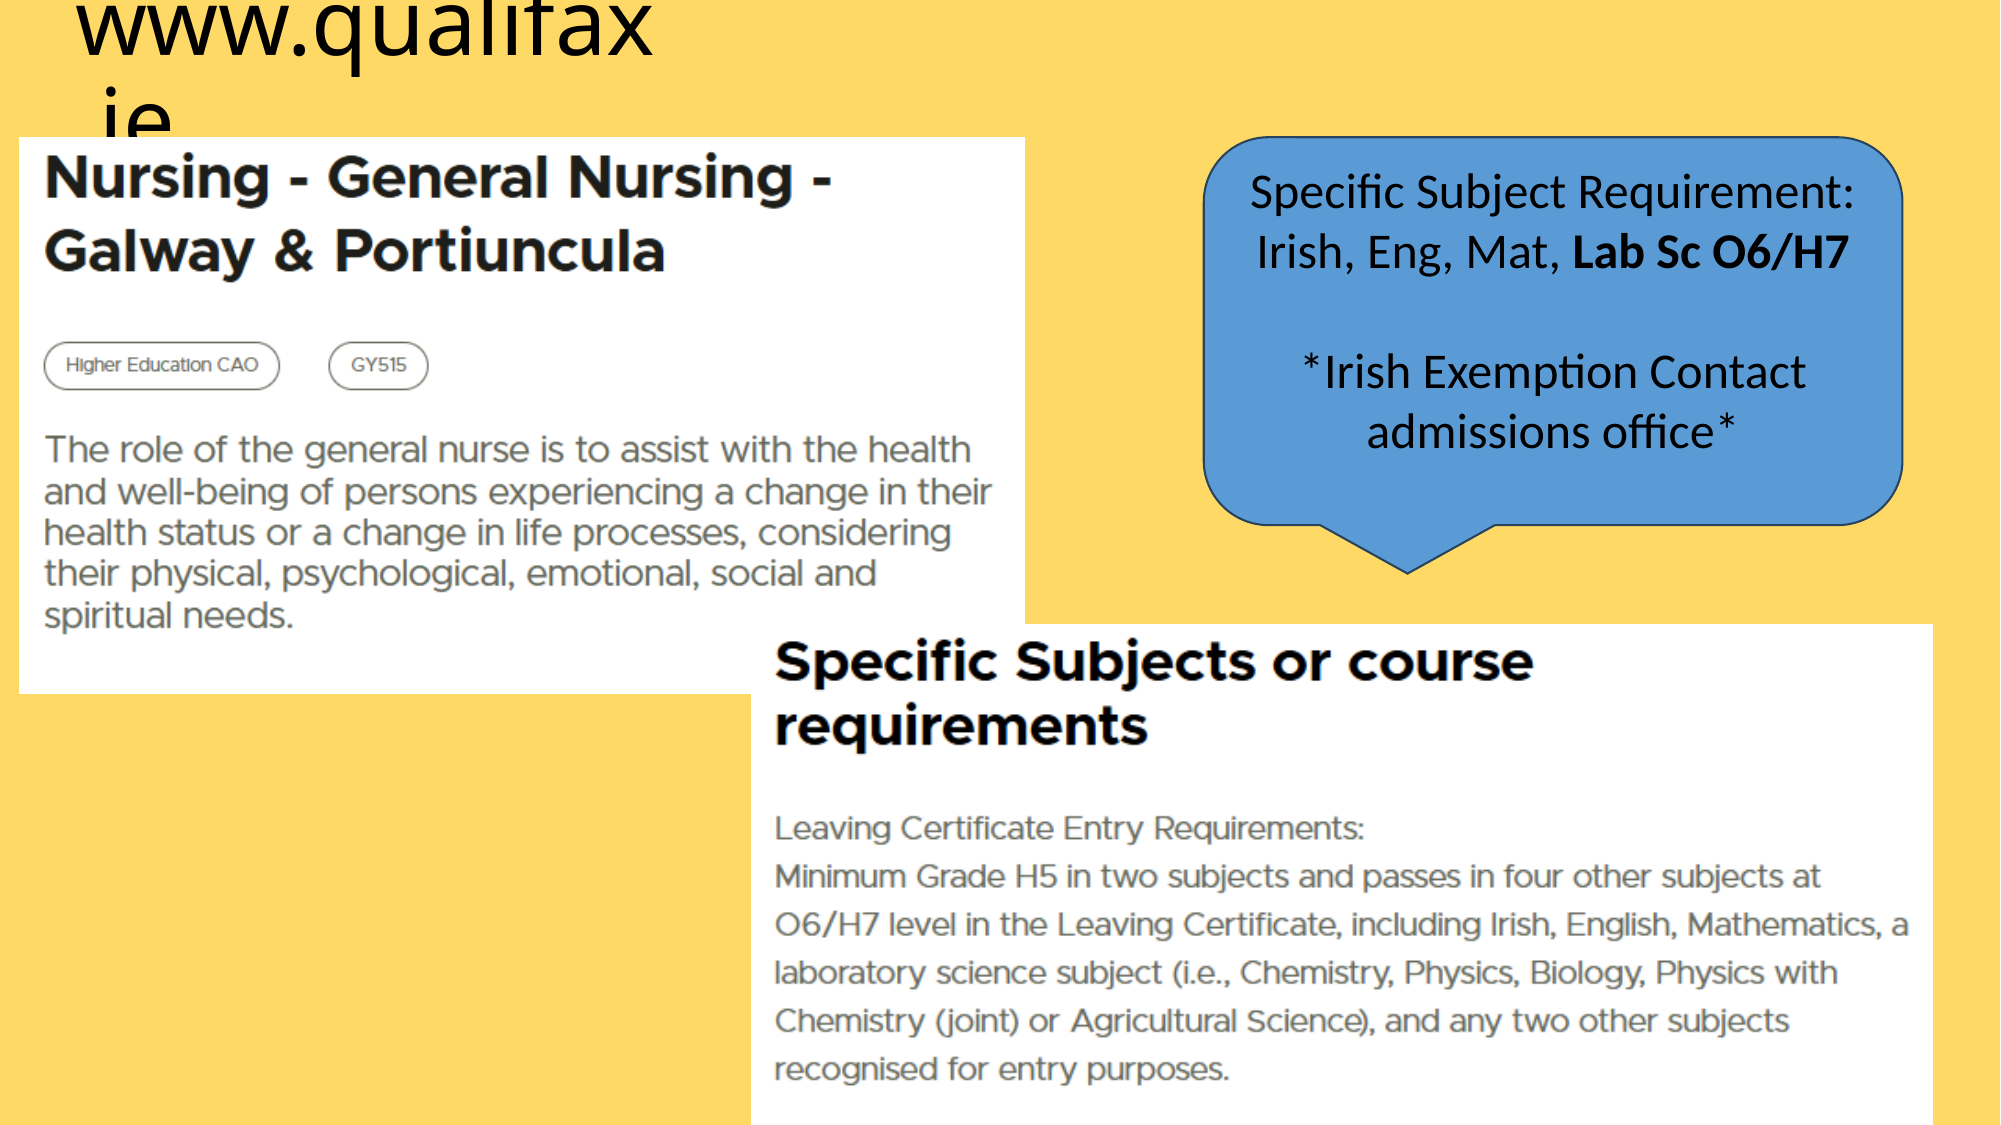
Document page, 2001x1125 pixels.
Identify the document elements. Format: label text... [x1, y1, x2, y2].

text_box Specific Subject Requirement: Irish, Eng, Mat, Lab Sc O6/H7 *Irish Exemption Contact admissions office* [1202, 136, 1904, 575]
picture [751, 624, 1933, 1125]
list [19, 137, 1025, 694]
title www.qualifax.ie [60, 11, 682, 137]
